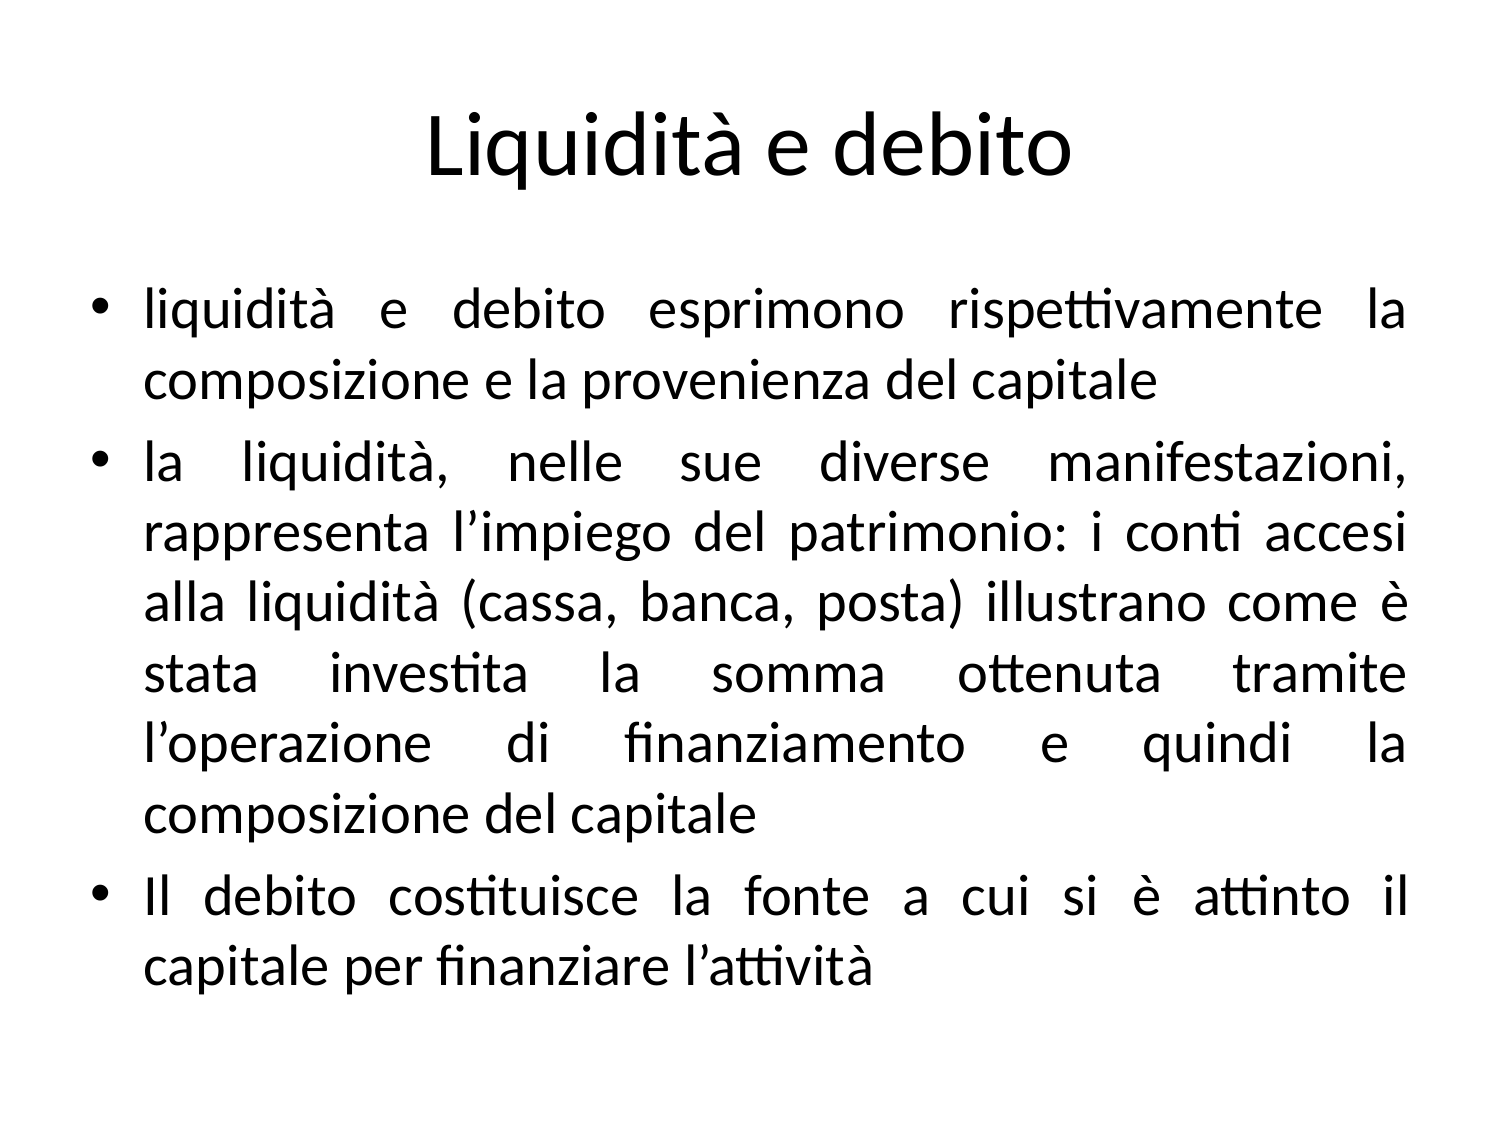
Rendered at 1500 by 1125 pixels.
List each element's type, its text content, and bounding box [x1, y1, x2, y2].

title Liquidità e debito [75, 45, 1425, 233]
list liquidità e debito esprimono rispettivamente la composizione e la provenienza del capitale la liquidità, nelle sue diverse manifestazioni, rappresenta l’impiego del patrimonio: i conti accesi alla liquidità (cassa, banca, posta) illustrano come è stata investita la somma ottenuta tramite l’operazione di finanziamento e quindi la composizione del capitale Il debito costituisce la fonte a cui si è attinto il capitale per finanziare l’attività [75, 262, 1425, 1005]
